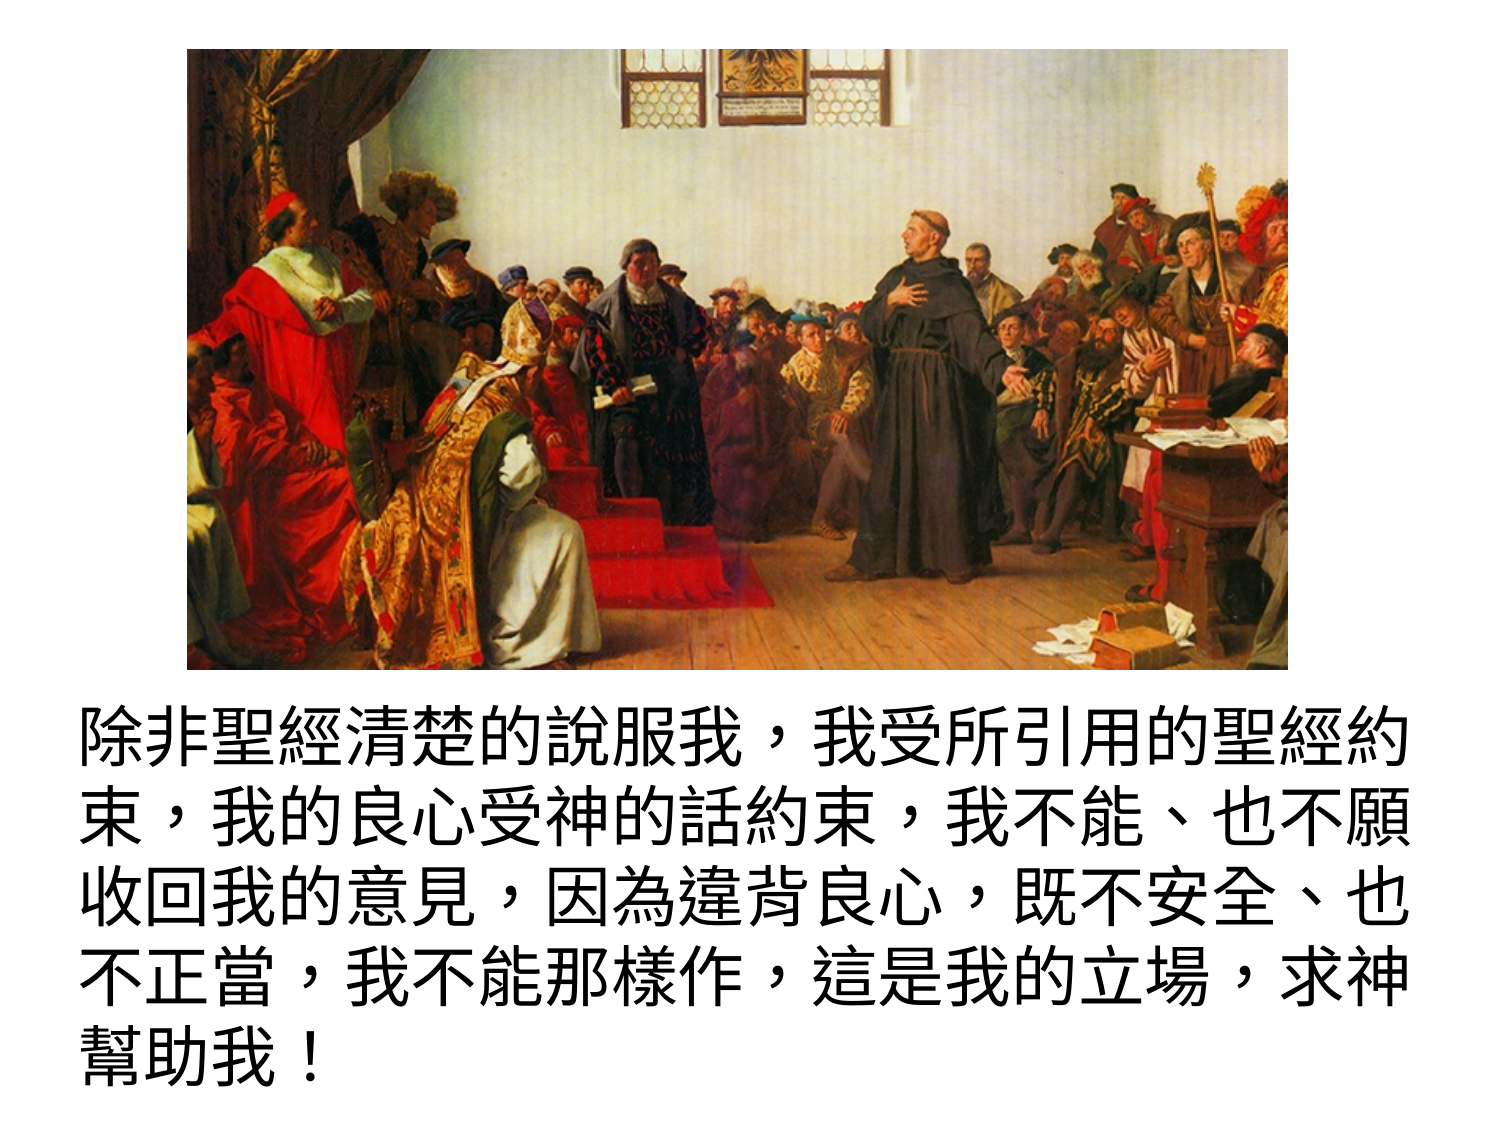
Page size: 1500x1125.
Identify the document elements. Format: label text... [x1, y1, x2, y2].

text_box 除非聖經清楚的說服我，我受所引用的聖經約束，我的良心受神的話約束，我不能、也不願收回我的意見，因為違背良心，既不安全、也不正當，我不能那樣作，這是我的立場，求神幫助我！ [62, 687, 1450, 1102]
picture [187, 49, 1288, 670]
